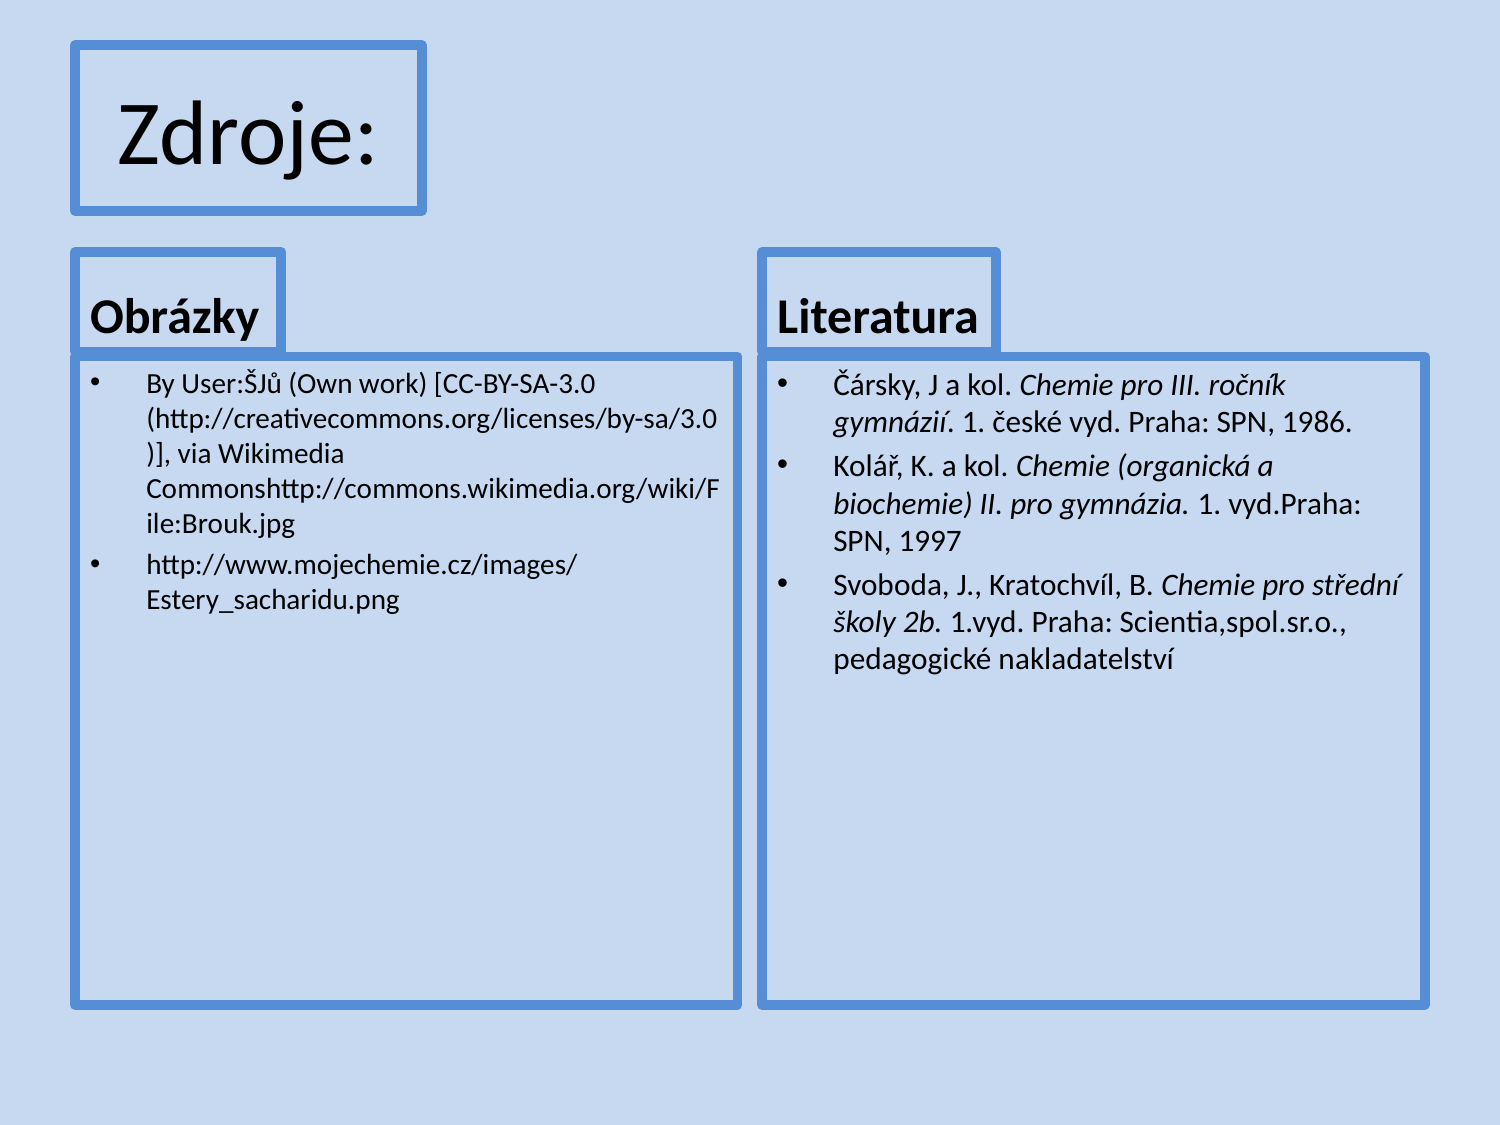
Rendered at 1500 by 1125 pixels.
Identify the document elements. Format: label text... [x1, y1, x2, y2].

list Literatura [761, 251, 997, 352]
list Obrázky [75, 251, 282, 352]
title Zdroje: [75, 45, 422, 211]
list Čársky, J a kol. Chemie pro III. ročník gymnázií. 1. české vyd. Praha: SPN, 1986. Kolář, K. a kol. Chemie (organická a biochemie) II. pro gymnázia. 1. vyd.Praha: SPN, 1997 Svoboda, J., Kratochvíl, B. Chemie pro střední školy 2b. 1.vyd. Praha: Scientia,spol.sr.o., pedagogické nakladatelství [761, 356, 1425, 1005]
list By User:ŠJů (Own work) [CC-BY-SA-3.0 (http://creativecommons.org/licenses/by-sa/3.0)], via Wikimedia Commonshttp://commons.wikimedia.org/wiki/File:Brouk.jpg http://www.mojechemie.cz/images/Estery_sacharidu.png [75, 356, 738, 1005]
